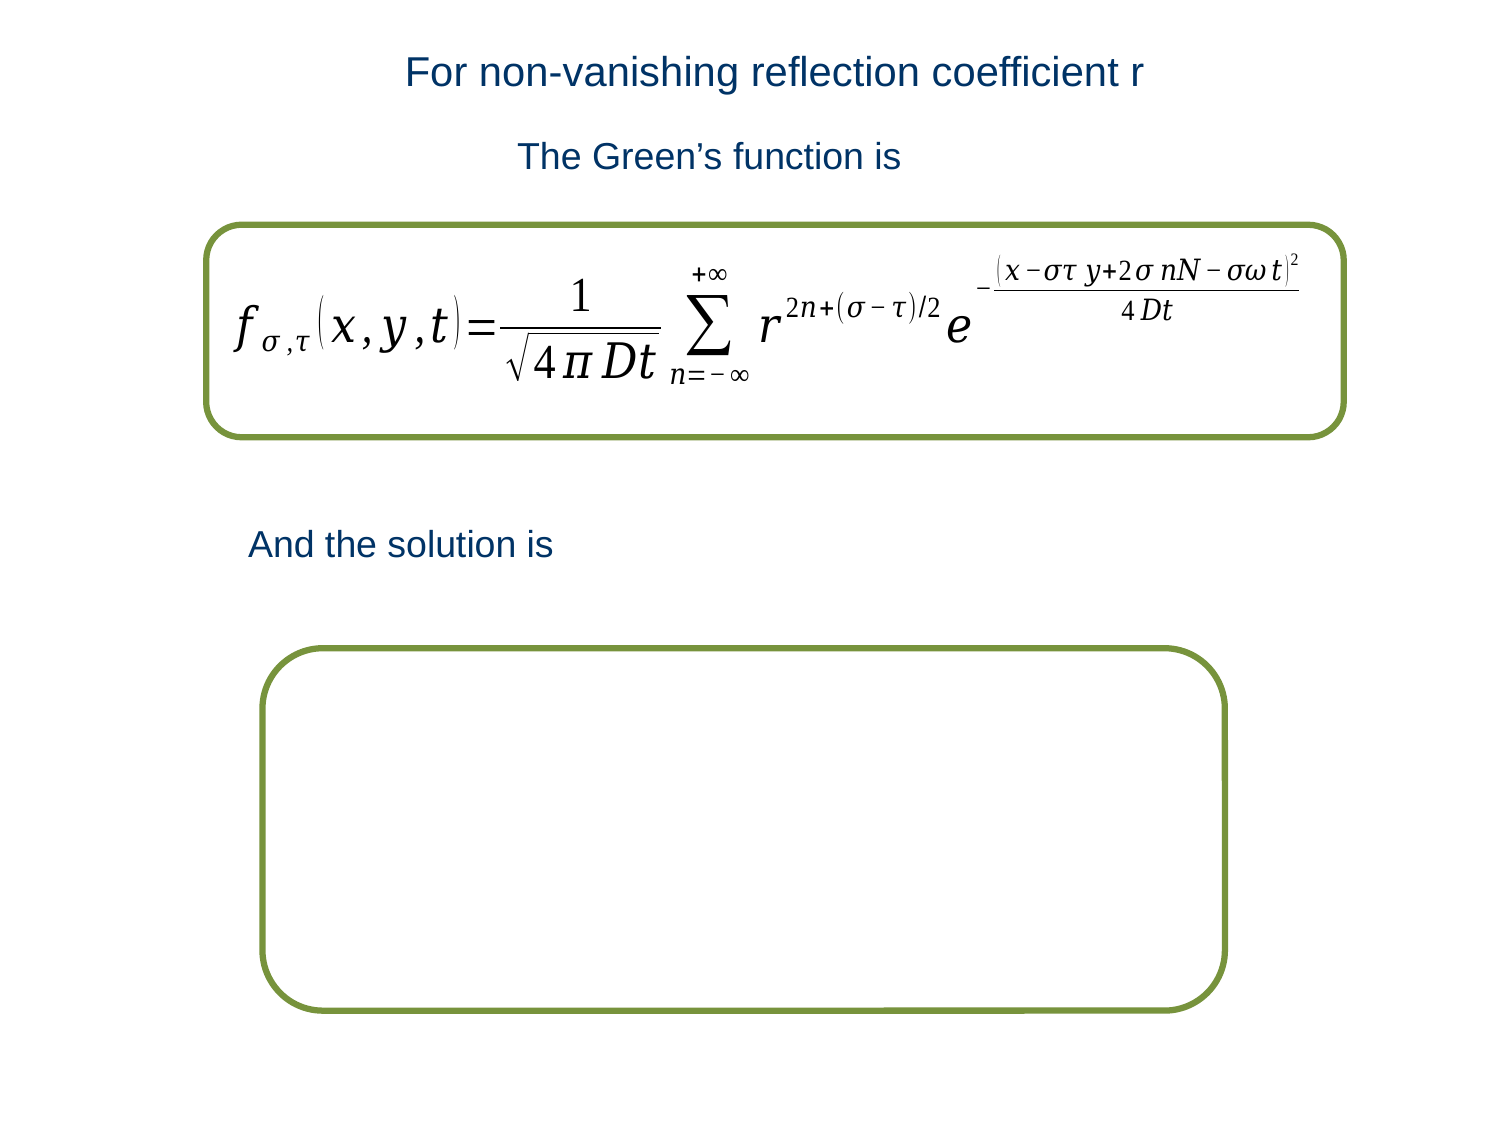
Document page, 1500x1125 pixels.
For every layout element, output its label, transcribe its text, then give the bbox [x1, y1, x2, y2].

text_box And the solution is [233, 512, 580, 573]
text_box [205, 224, 1344, 438]
text_box The Green’s function is [502, 124, 917, 185]
text_box For non-vanishing reflection coefficient r [390, 37, 1160, 103]
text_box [262, 647, 1226, 1011]
